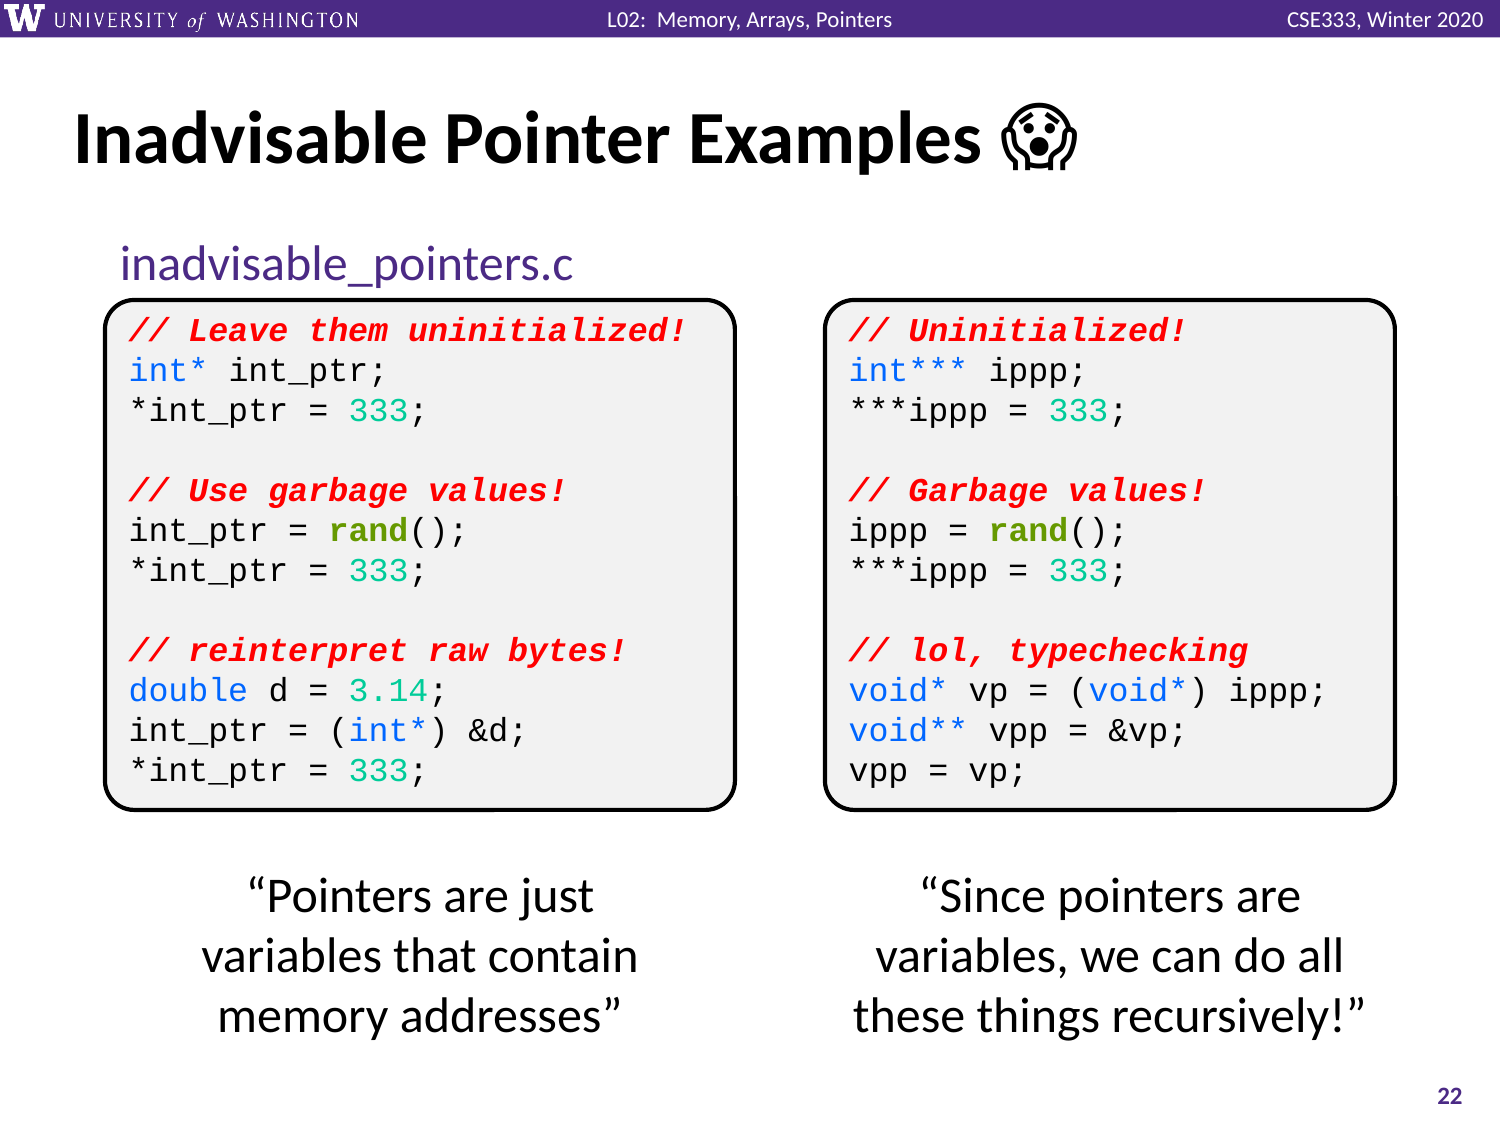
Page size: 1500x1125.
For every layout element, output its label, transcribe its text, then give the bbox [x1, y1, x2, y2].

text_box // Leave them uninitialized! int* int_ptr; *int_ptr = 333; // Use garbage values! int_ptr = rand(); *int_ptr = 333; // reinterpret raw bytes! double d = 3.14; int_ptr = (int*) &d; *int_ptr = 333; [104, 299, 735, 810]
slide_number 22 [1400, 1065, 1500, 1125]
text_box “Pointers are just variables that contain memory addresses” [149, 854, 690, 1050]
text_box inadvisable_pointers.c [105, 223, 728, 299]
text_box // Uninitialized! int*** ippp; ***ippp = 333; // Garbage values! ippp = rand(); ***ippp = 333; // lol, typechecking void* vp = (void*) ippp; void** vpp = &vp; vpp = vp; [824, 299, 1395, 810]
text_box “Since pointers are variables, we can do all these things recursively!” [824, 854, 1395, 1050]
picture [4, 4, 358, 32]
title Inadvisable Pointer Examples 😱 [58, 71, 1438, 197]
